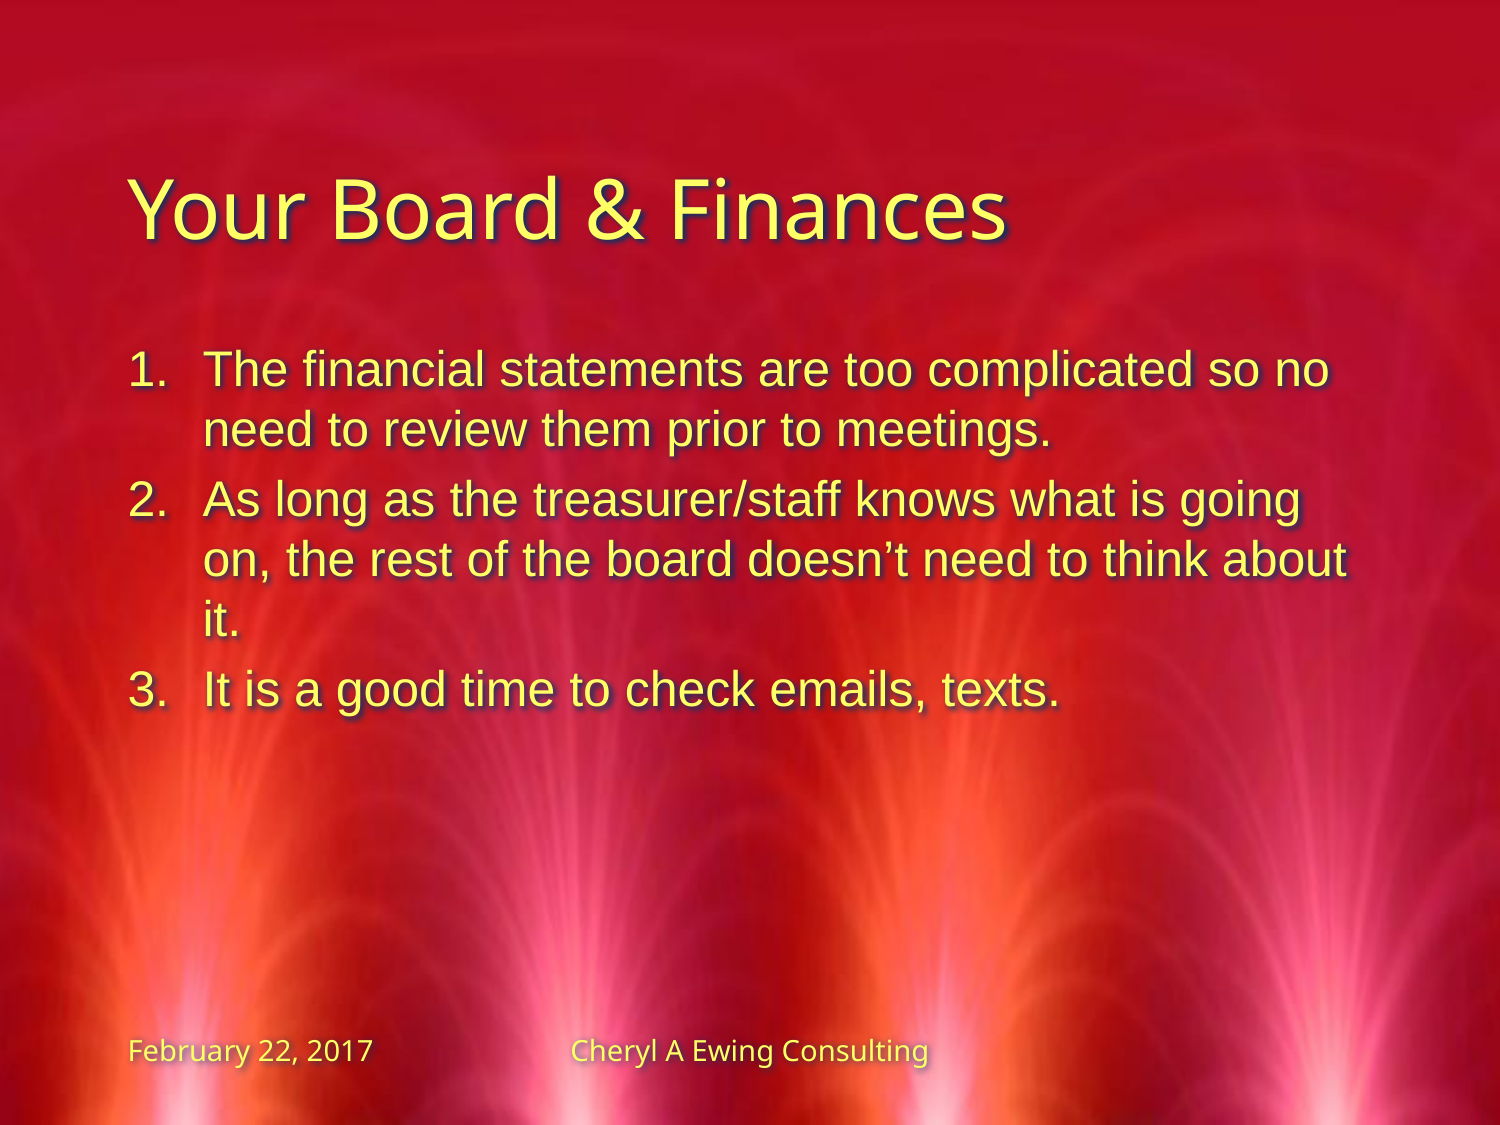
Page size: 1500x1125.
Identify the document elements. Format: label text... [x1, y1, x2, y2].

list Your Board & Finances The financial statements are too complicated so no need to review them prior to meetings. As long as the treasurer/staff knows what is going on, the rest of the board doesn’t need to think about it. It is a good time to check emails, texts. [112, 149, 1388, 824]
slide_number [112, 1025, 425, 1100]
footer Cheryl A Ewing Consulting [512, 1025, 988, 1100]
picture [0, 0, 1500, 1125]
